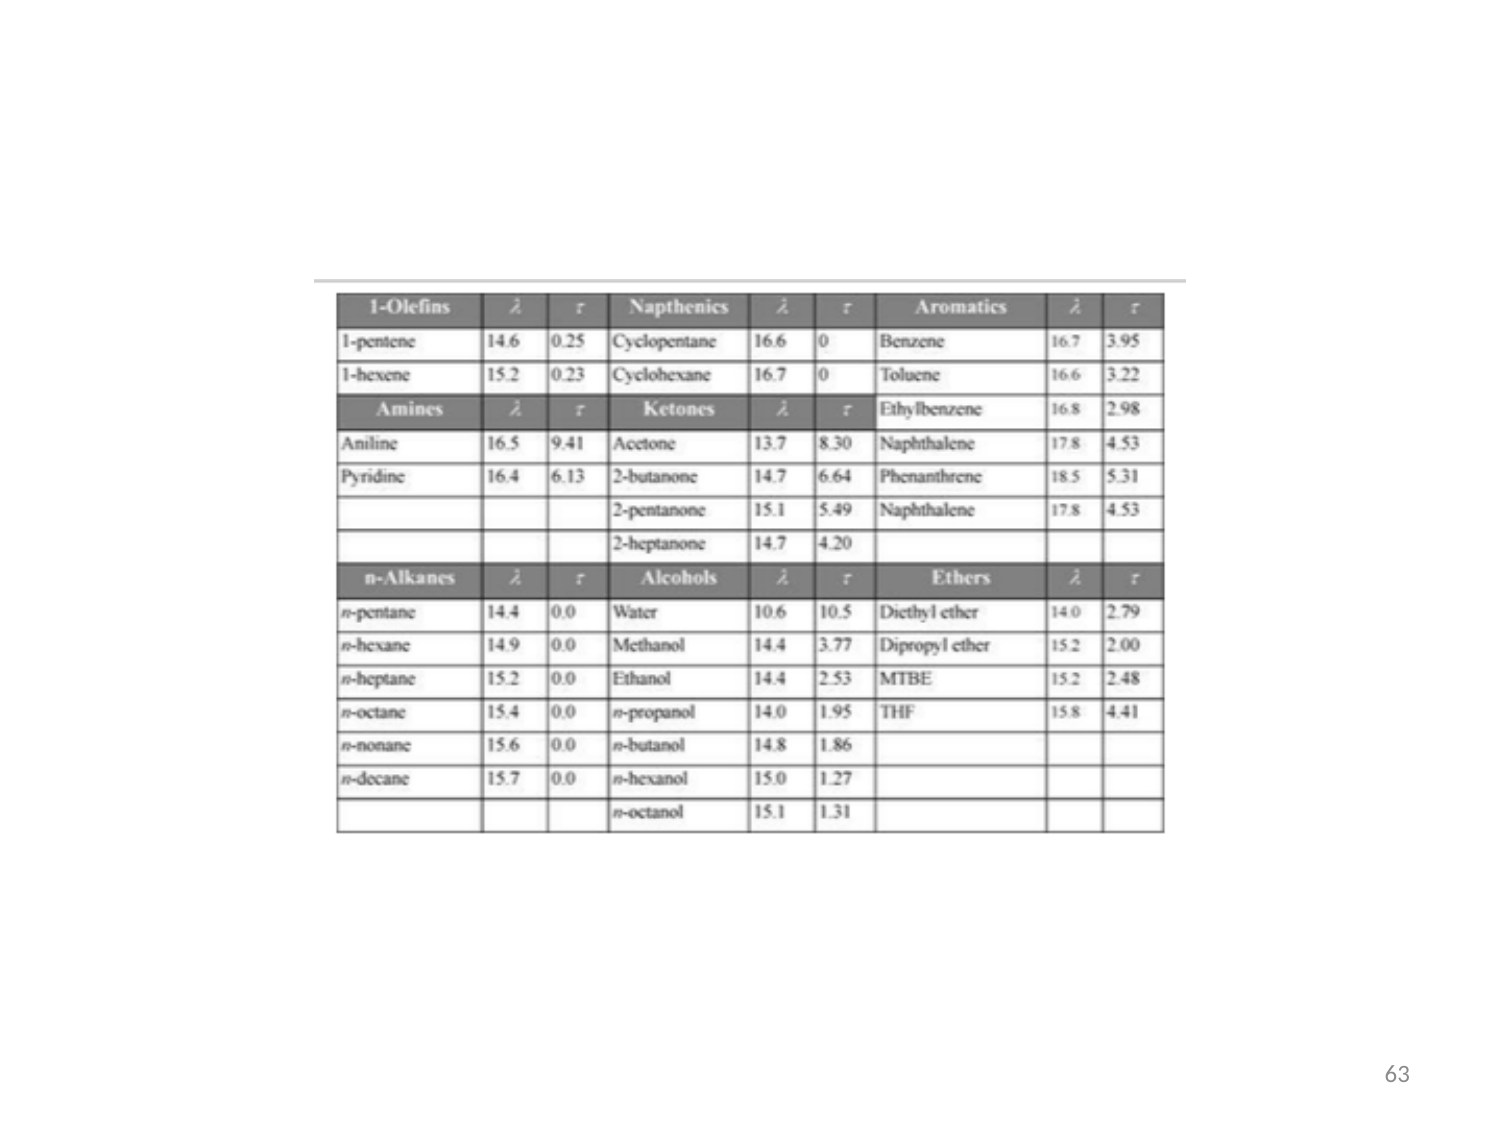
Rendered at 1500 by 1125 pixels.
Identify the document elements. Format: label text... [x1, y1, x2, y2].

picture [314, 278, 1186, 844]
slide_number 63 [1074, 1042, 1425, 1103]
